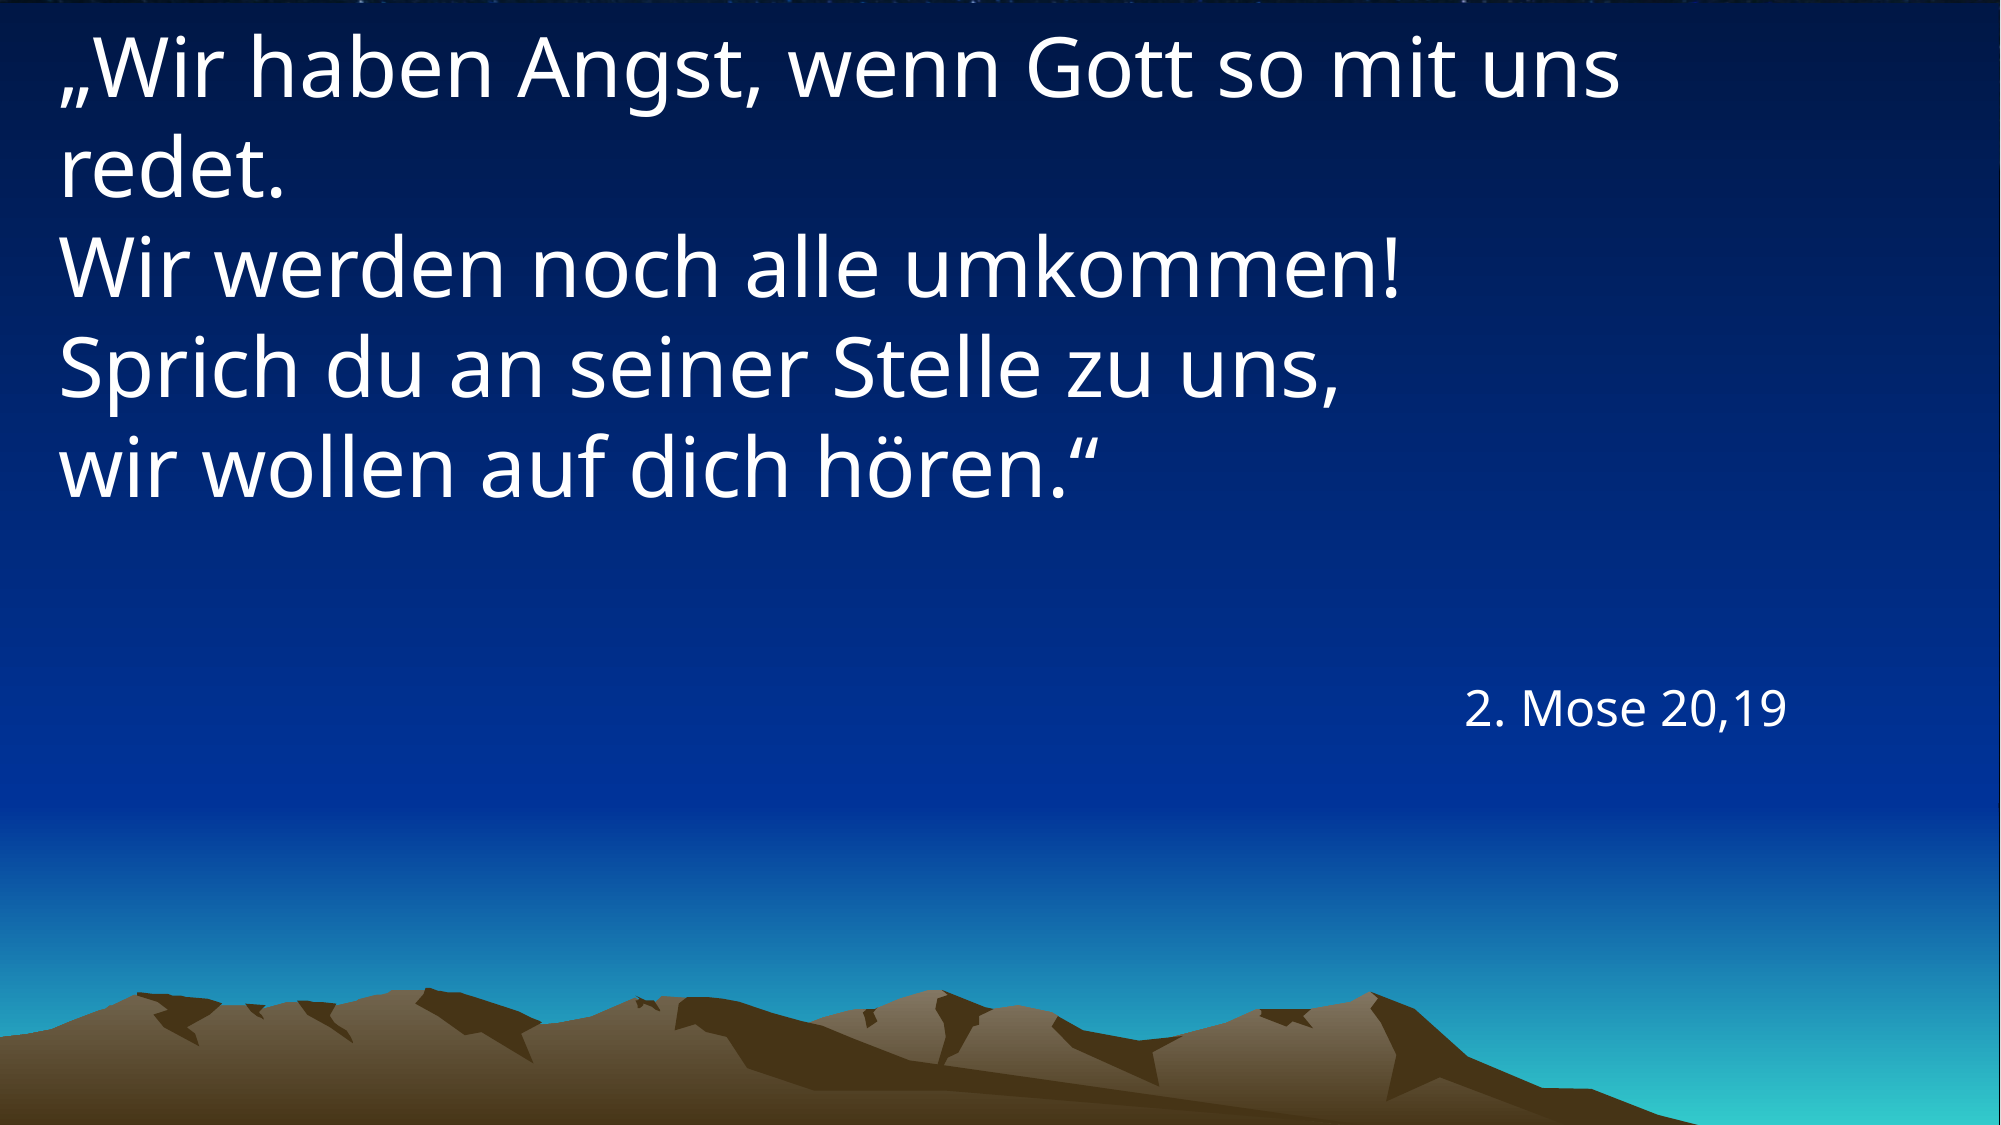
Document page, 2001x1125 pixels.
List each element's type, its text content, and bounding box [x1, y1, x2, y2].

text_box 2. Mose 20,19 [1165, 668, 1804, 744]
picture [0, 0, 2001, 1125]
title „Wir haben Angst, wenn Gott so mit uns redet. Wir werden noch alle umkommen! Sprich du an seiner Stelle zu uns, wir wollen auf dich hören.“ [43, 6, 1827, 522]
